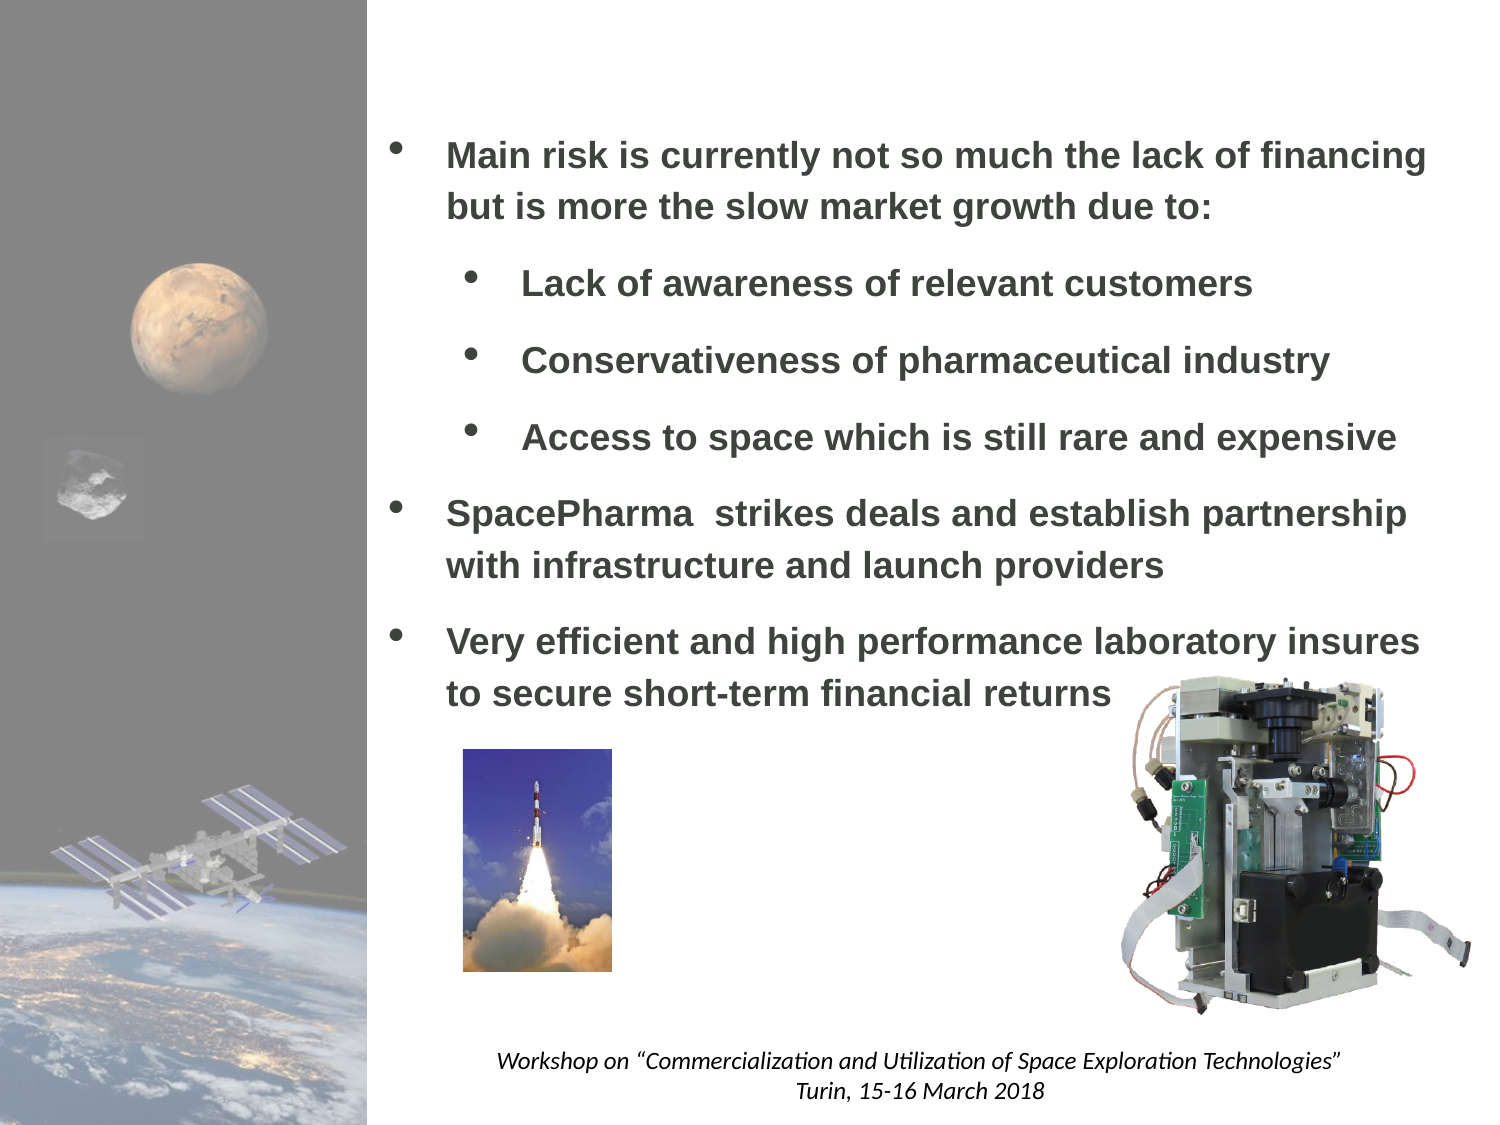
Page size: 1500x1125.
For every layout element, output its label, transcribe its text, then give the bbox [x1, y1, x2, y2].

text_box Main risk is currently not so much the lack of financing but is more the slow market growth due to: Lack of awareness of relevant customers Conservativeness of pharmaceutical industry Access to space which is still rare and expensive SpacePharma strikes deals and establish partnership with infrastructure and launch providers Very efficient and high performance laboratory insures to secure short-term financial returns [375, 50, 1478, 722]
picture [0, 0, 367, 1125]
picture [462, 744, 613, 972]
picture [1113, 675, 1472, 1023]
text_box Workshop on “Commercialization and Utilization of Space Exploration Technologies” Turin, 15-16 March 2018 [385, 1036, 1456, 1112]
